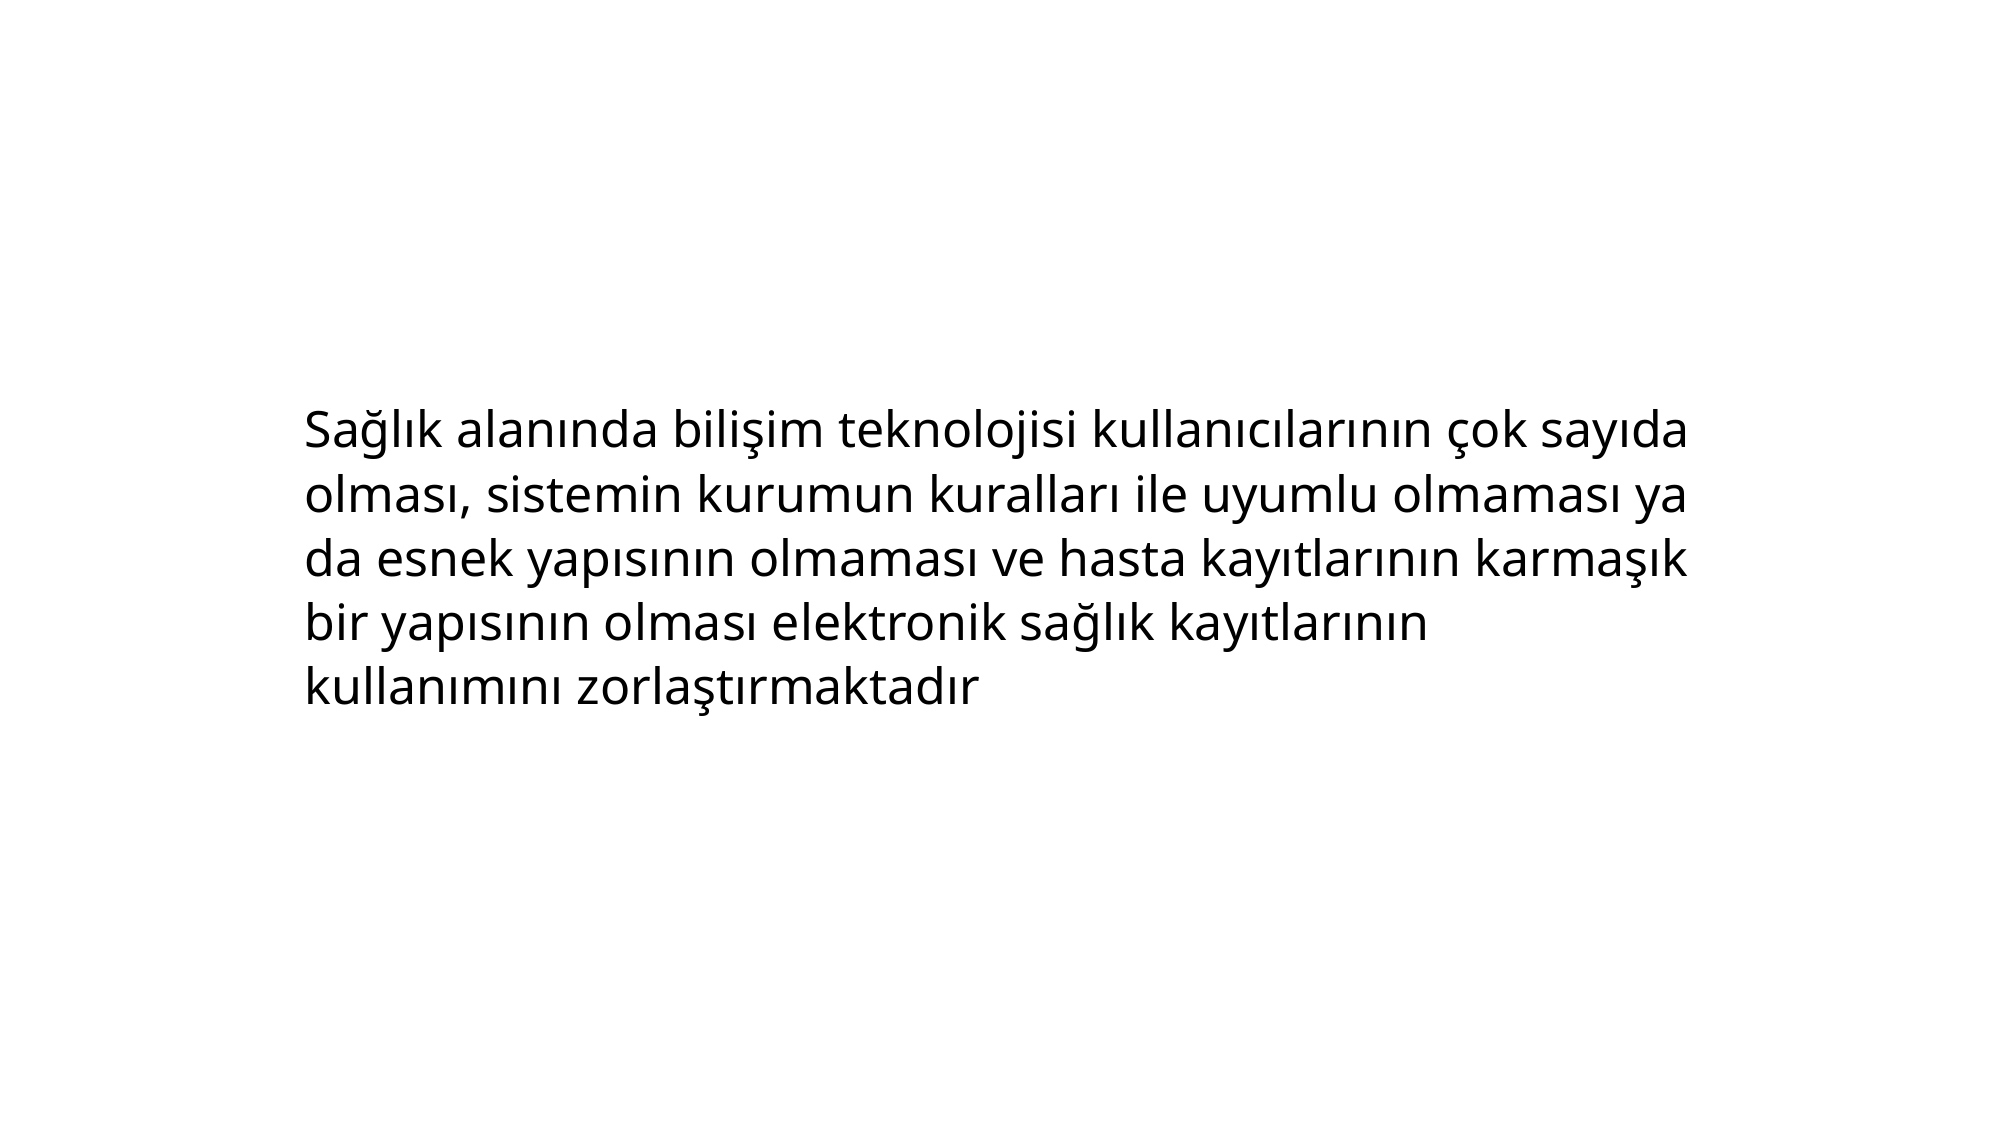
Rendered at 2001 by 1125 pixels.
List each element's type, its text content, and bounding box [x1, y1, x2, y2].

text_box Sağlık alanında bilişim teknolojisi kullanıcılarının çok sayıda olması, sistemin kurumun kuralları ile uyumlu olmaması ya da esnek yapısının olmaması ve hasta kayıtlarının karmaşık bir yapısının olması elektronik sağlık kayıtlarının kullanımını zorlaştırmaktadır [289, 386, 1714, 723]
